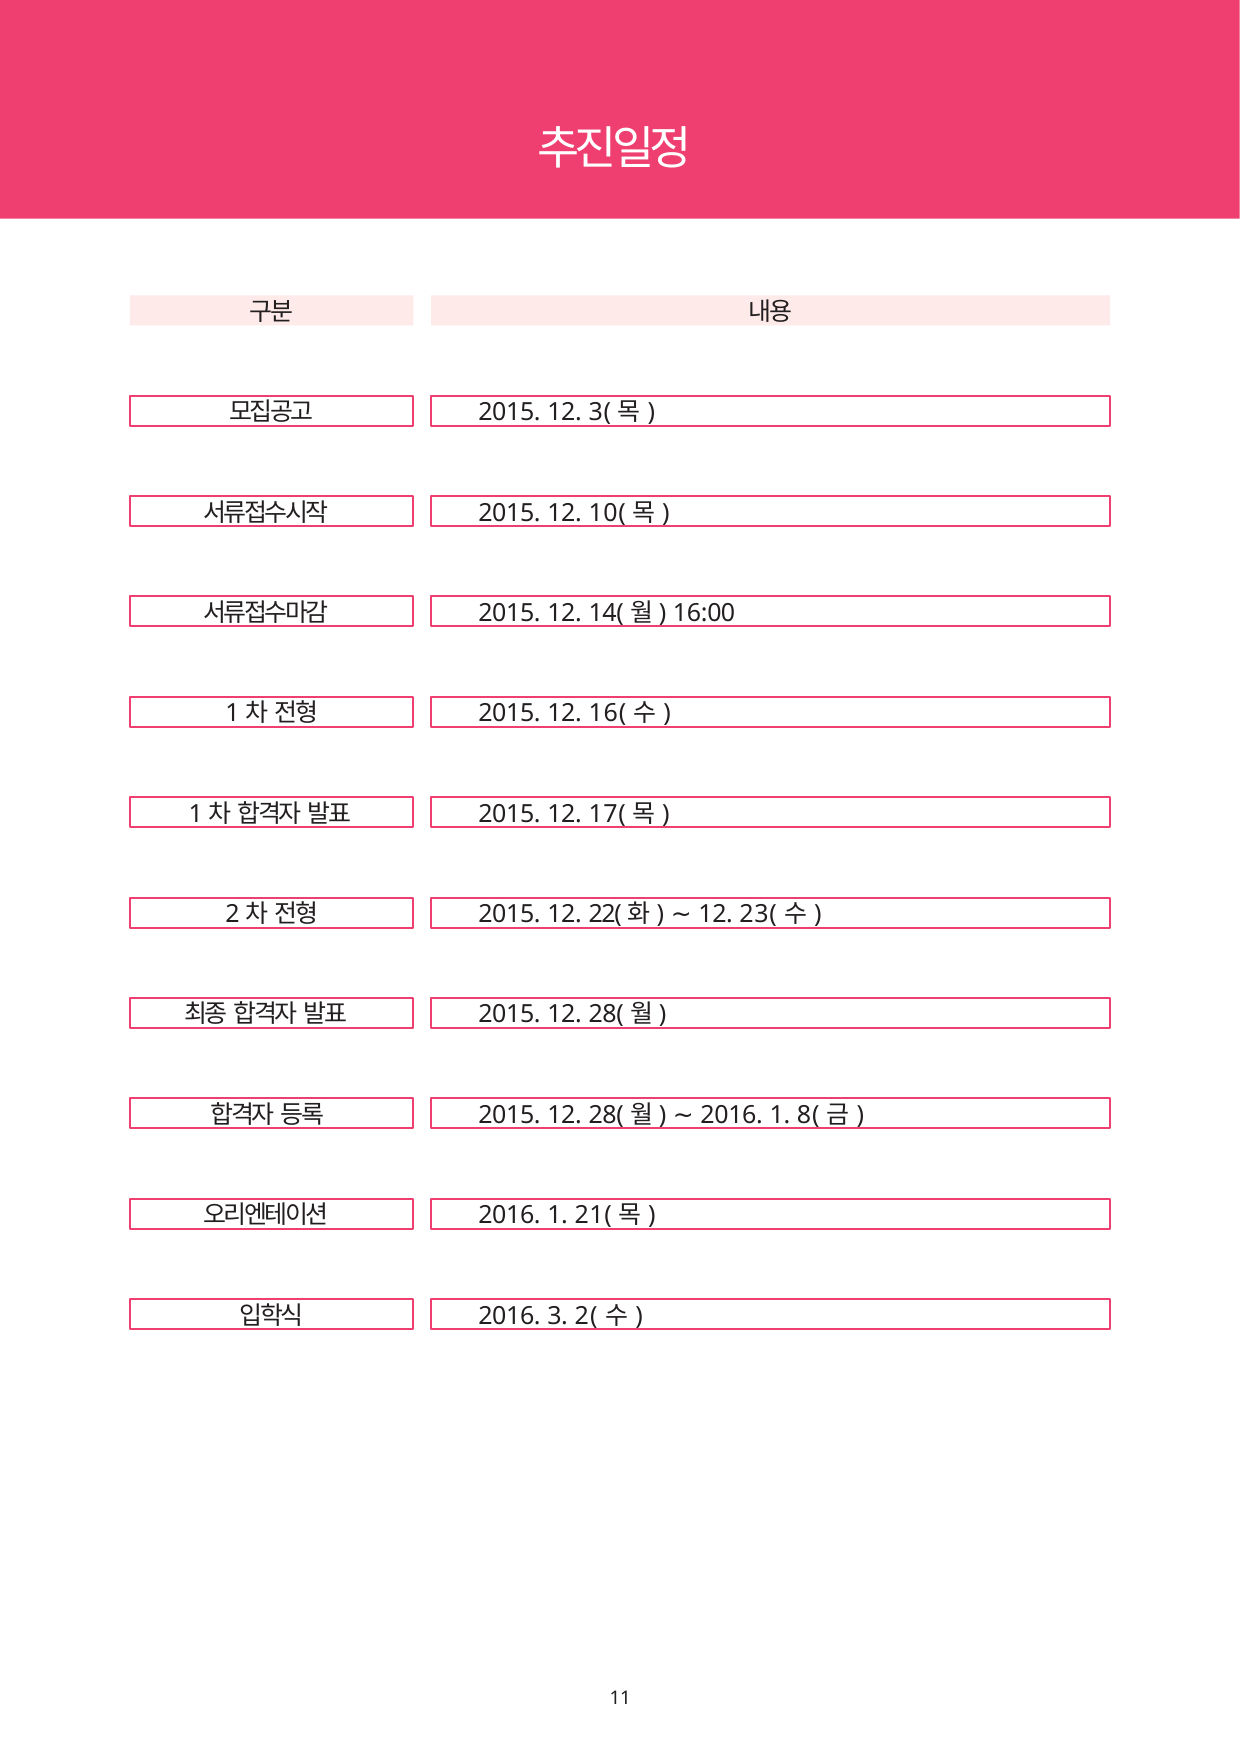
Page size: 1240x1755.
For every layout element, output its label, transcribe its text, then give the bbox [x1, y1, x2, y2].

text_box 내용 [431, 295, 1111, 326]
text_box 서류접수시작 [129, 496, 414, 527]
text_box 2016. 3. 2(수) [431, 1299, 1111, 1330]
text_box 1차 전형 [129, 696, 414, 727]
text_box 2015. 12. 3(목) [431, 395, 1111, 426]
text_box 2015. 12. 28(월) [431, 998, 1111, 1029]
text_box 2차 전형 [129, 897, 414, 928]
text_box 최종 합격자 발표 [129, 998, 414, 1029]
text_box 2016. 1. 21(목) [431, 1198, 1111, 1229]
text_box 2015. 12. 16(수) [431, 696, 1111, 727]
text_box 2015. 12. 28(월) ∼ 2016. 1. 8(금) [431, 1098, 1111, 1129]
text_box 2015. 12. 17(목) [431, 797, 1111, 828]
text_box 합격자 등록 [129, 1098, 414, 1129]
text_box 2015. 12. 14(월) 16:00 [431, 596, 1111, 627]
text_box 2015. 12. 22(화) ∼ 12. 23(수) [431, 897, 1111, 928]
text_box 오리엔테이션 [129, 1198, 414, 1229]
text_box 모집공고 [129, 395, 414, 426]
text_box 서류접수마감 [129, 596, 414, 627]
text_box 1차 합격자 발표 [129, 797, 414, 828]
text_box 구분 [129, 295, 414, 326]
text_box 2015. 12. 10(목) [431, 496, 1111, 527]
slide_number 10 [605, 1685, 635, 1755]
text_box 입학식 [129, 1299, 414, 1330]
text_box 추진일정 [535, 118, 705, 174]
